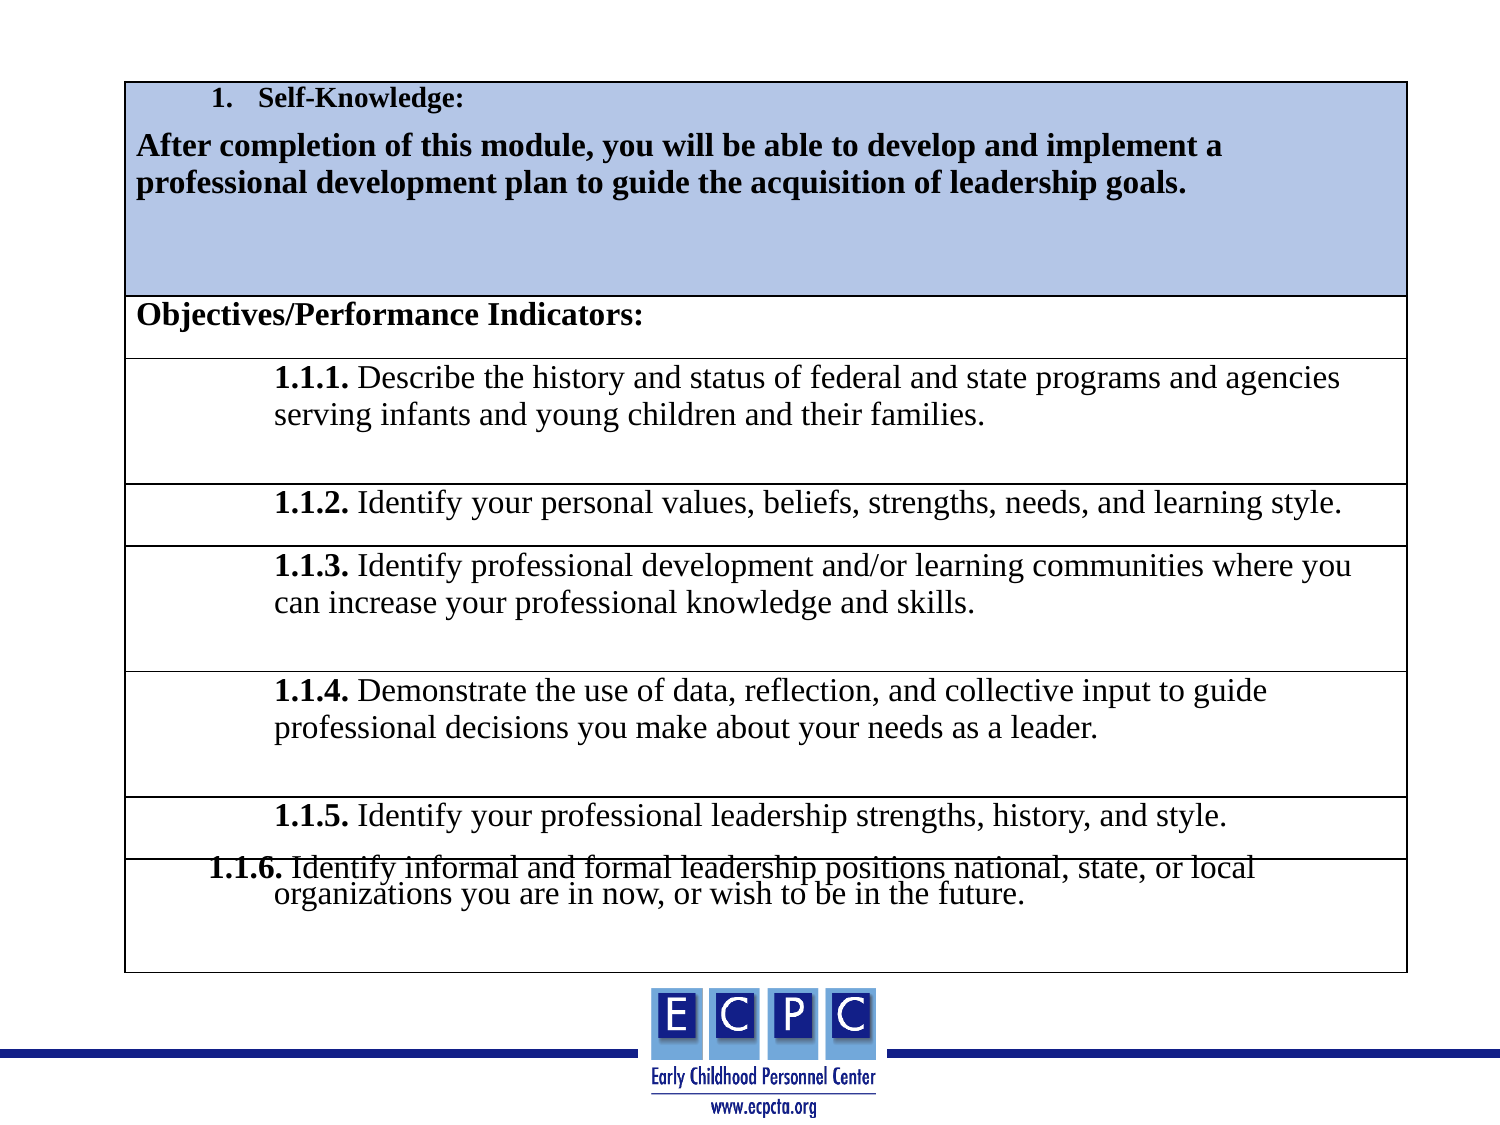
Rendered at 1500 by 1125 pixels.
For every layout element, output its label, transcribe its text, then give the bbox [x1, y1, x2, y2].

table_cell 1.1.2. Identify your personal values, beliefs, strengths, needs, and learning style. [126, 485, 1406, 545]
table_cell 1.1.5. Identify your professional leadership strengths, history, and style. [126, 798, 1406, 858]
table_cell 1.1.6. Identify informal and formal leadership positions national, state, or local organizations you are in now, or wish to be in the future. [126, 860, 1406, 972]
picture [651, 988, 876, 1118]
table_header Self-Knowledge: After completion of this module, you will be able to develop and implement a professional development plan to guide the acquisition of leadership goals. [126, 83, 1406, 295]
table_cell Objectives/Performance Indicators: [126, 297, 1406, 358]
table_cell 1.1.4. Demonstrate the use of data, reflection, and collective input to guide professional decisions you make about your needs as a leader. [126, 672, 1406, 796]
table_cell 1.1.1. Describe the history and status of federal and state programs and agencies serving infants and young children and their families. [126, 359, 1406, 483]
table_cell 1.1.3. Identify professional development and/or learning communities where you can increase your professional knowledge and skills. [126, 547, 1406, 671]
